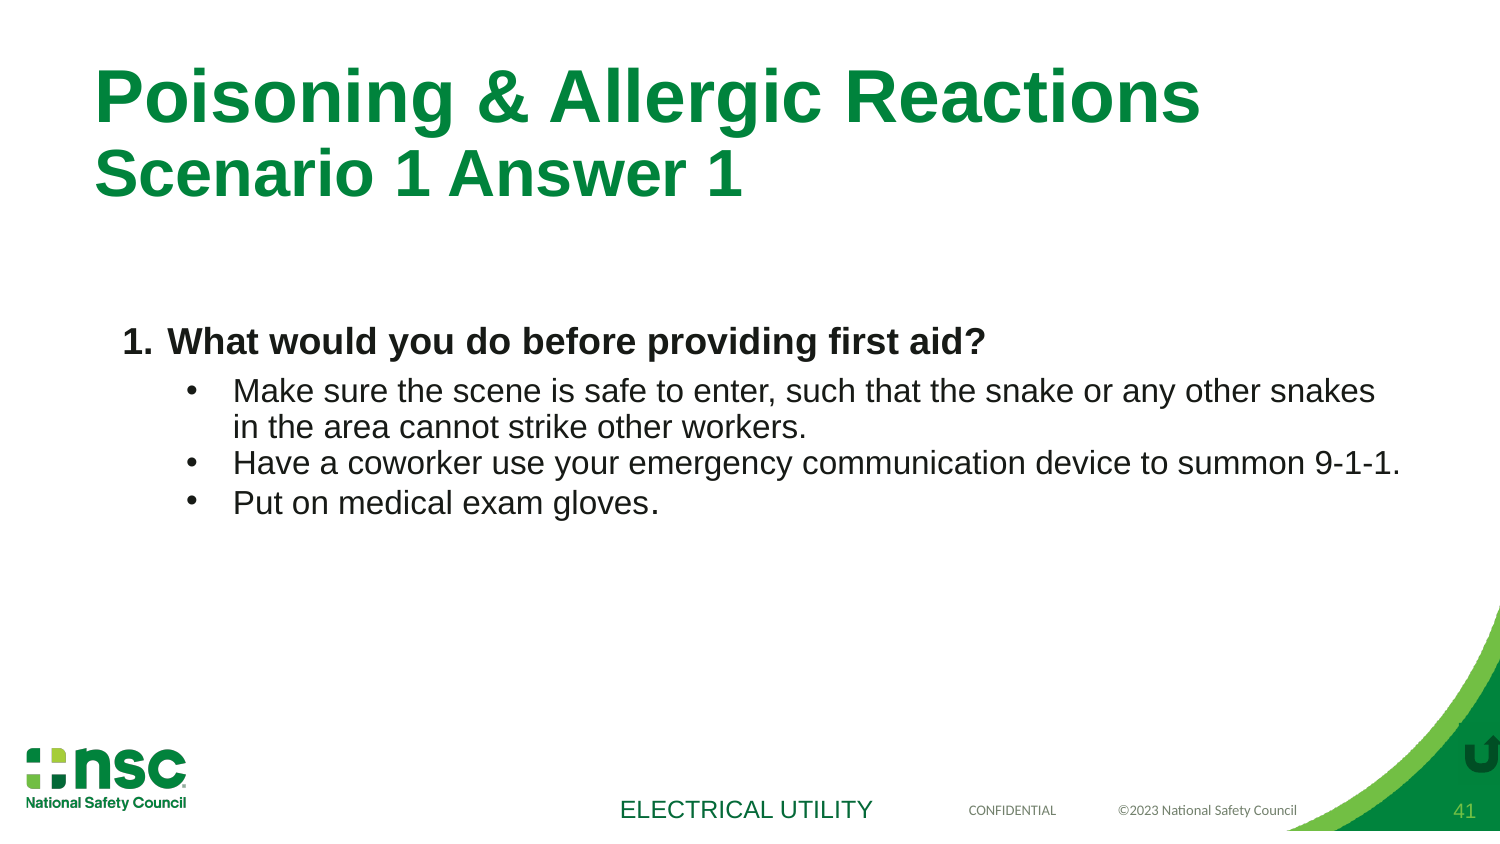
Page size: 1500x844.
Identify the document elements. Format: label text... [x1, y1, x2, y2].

picture [26, 748, 186, 811]
title Poisoning & Allergic Reactions Scenario 1 Answer 1 [79, 47, 1422, 221]
picture [729, 362, 1500, 831]
list What would you do before providing first aid? Make sure the scene is safe to enter, such that the snake or any other snakes in the area cannot strike other workers. Have a coworker use your emergency communication device to summon 9-1-1. Put on medical exam gloves. [107, 309, 1422, 535]
